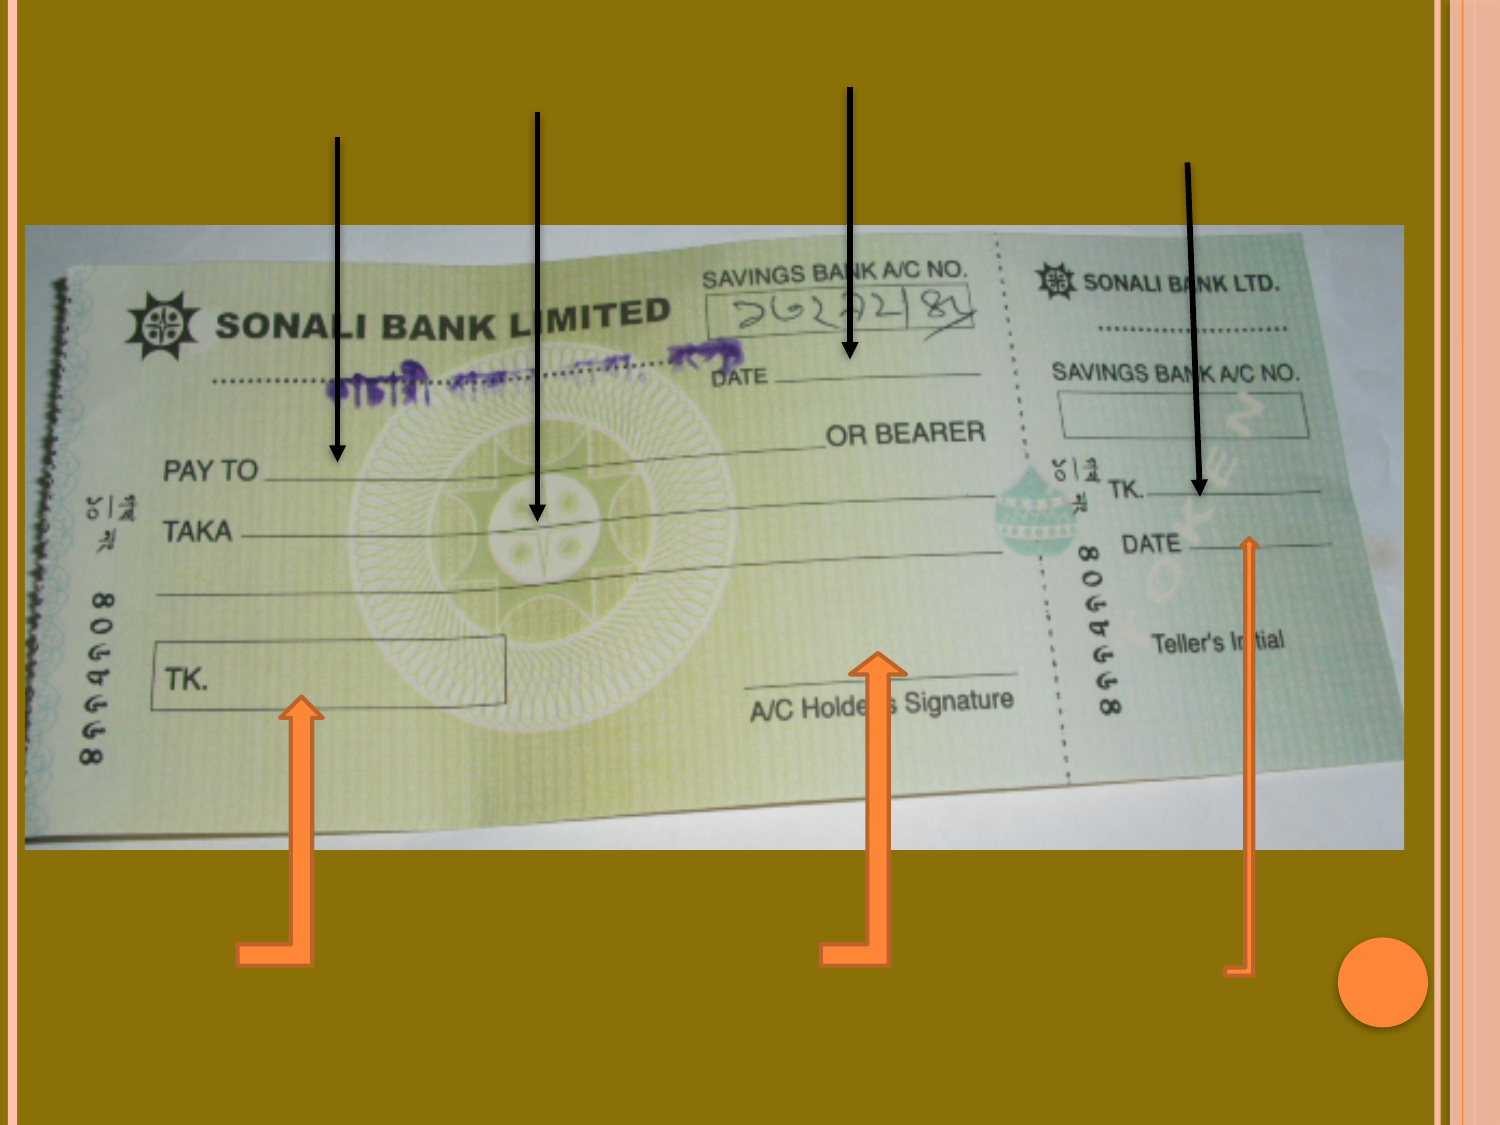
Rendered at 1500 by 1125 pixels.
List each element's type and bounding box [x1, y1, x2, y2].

text_box [235, 860, 315, 968]
text_box [818, 860, 891, 968]
picture [24, 224, 1405, 851]
text_box [1186, 161, 1201, 498]
text_box [1222, 860, 1256, 978]
